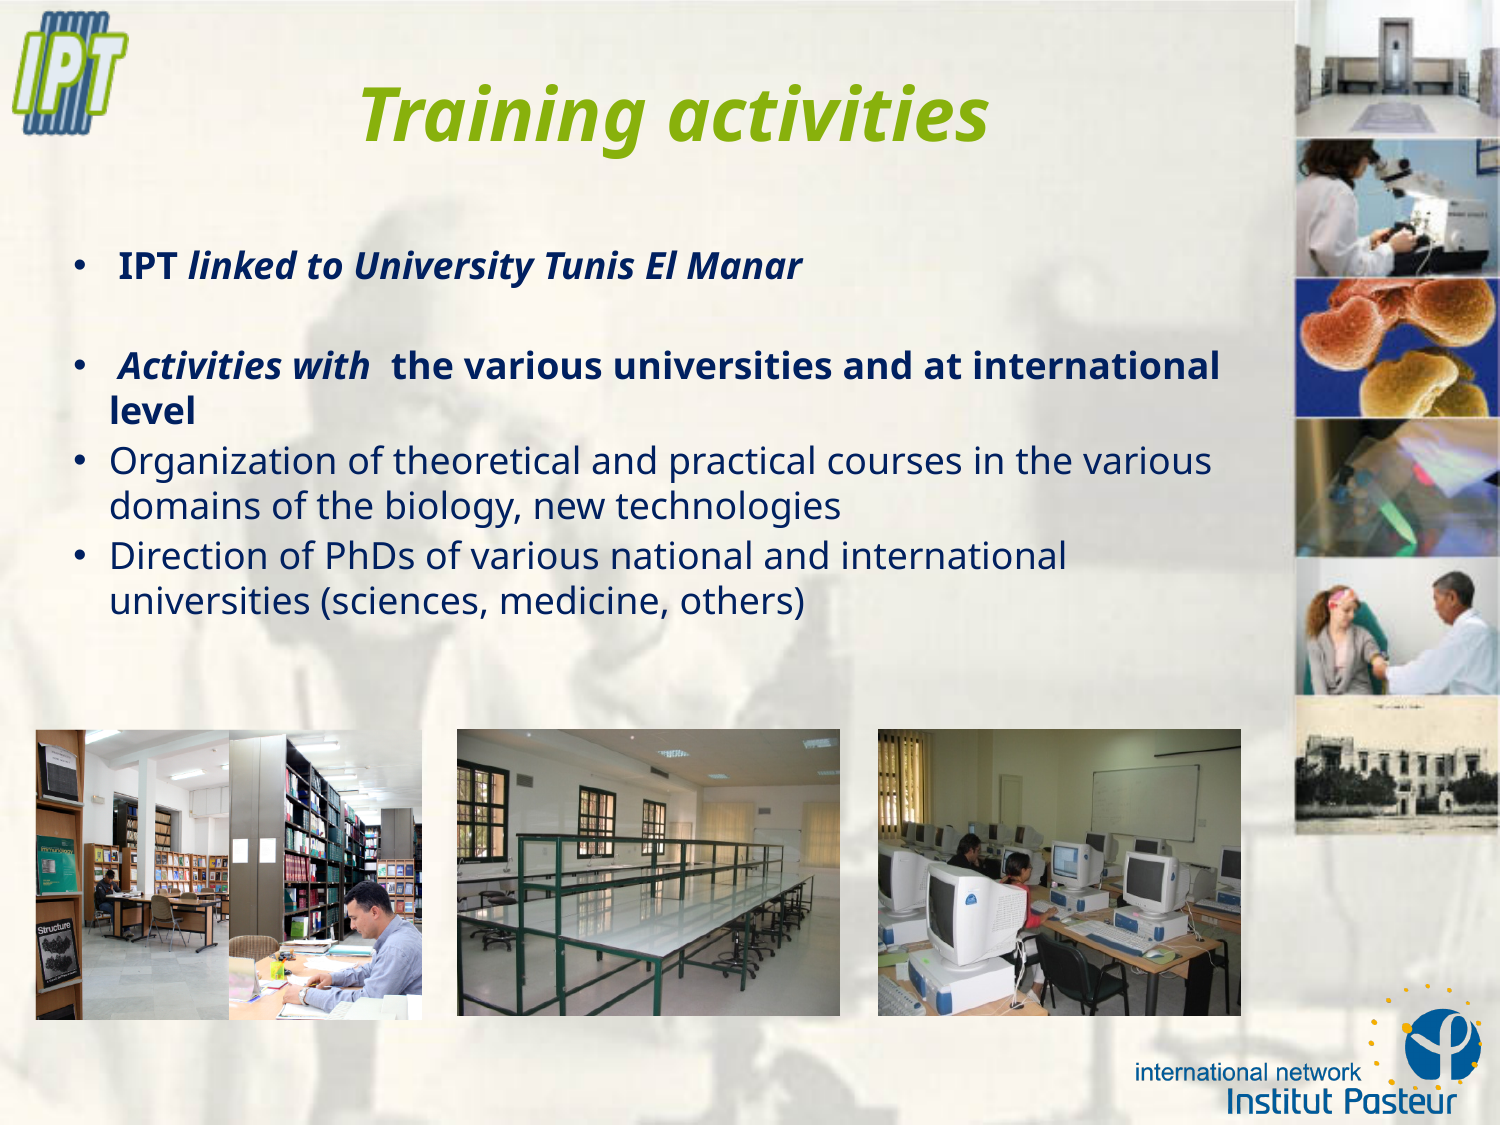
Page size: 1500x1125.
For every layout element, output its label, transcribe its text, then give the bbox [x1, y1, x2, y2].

text_box Training activities [117, 58, 1231, 234]
text_box IPT linked to University Tunis El Manar Activities with the various universities and at international level Organization of theoretical and practical courses in the various domains of the biology, new technologies Direction of PhDs of various national and international universities (sciences, medicine, others) [58, 234, 1243, 504]
picture [0, 0, 1500, 1125]
